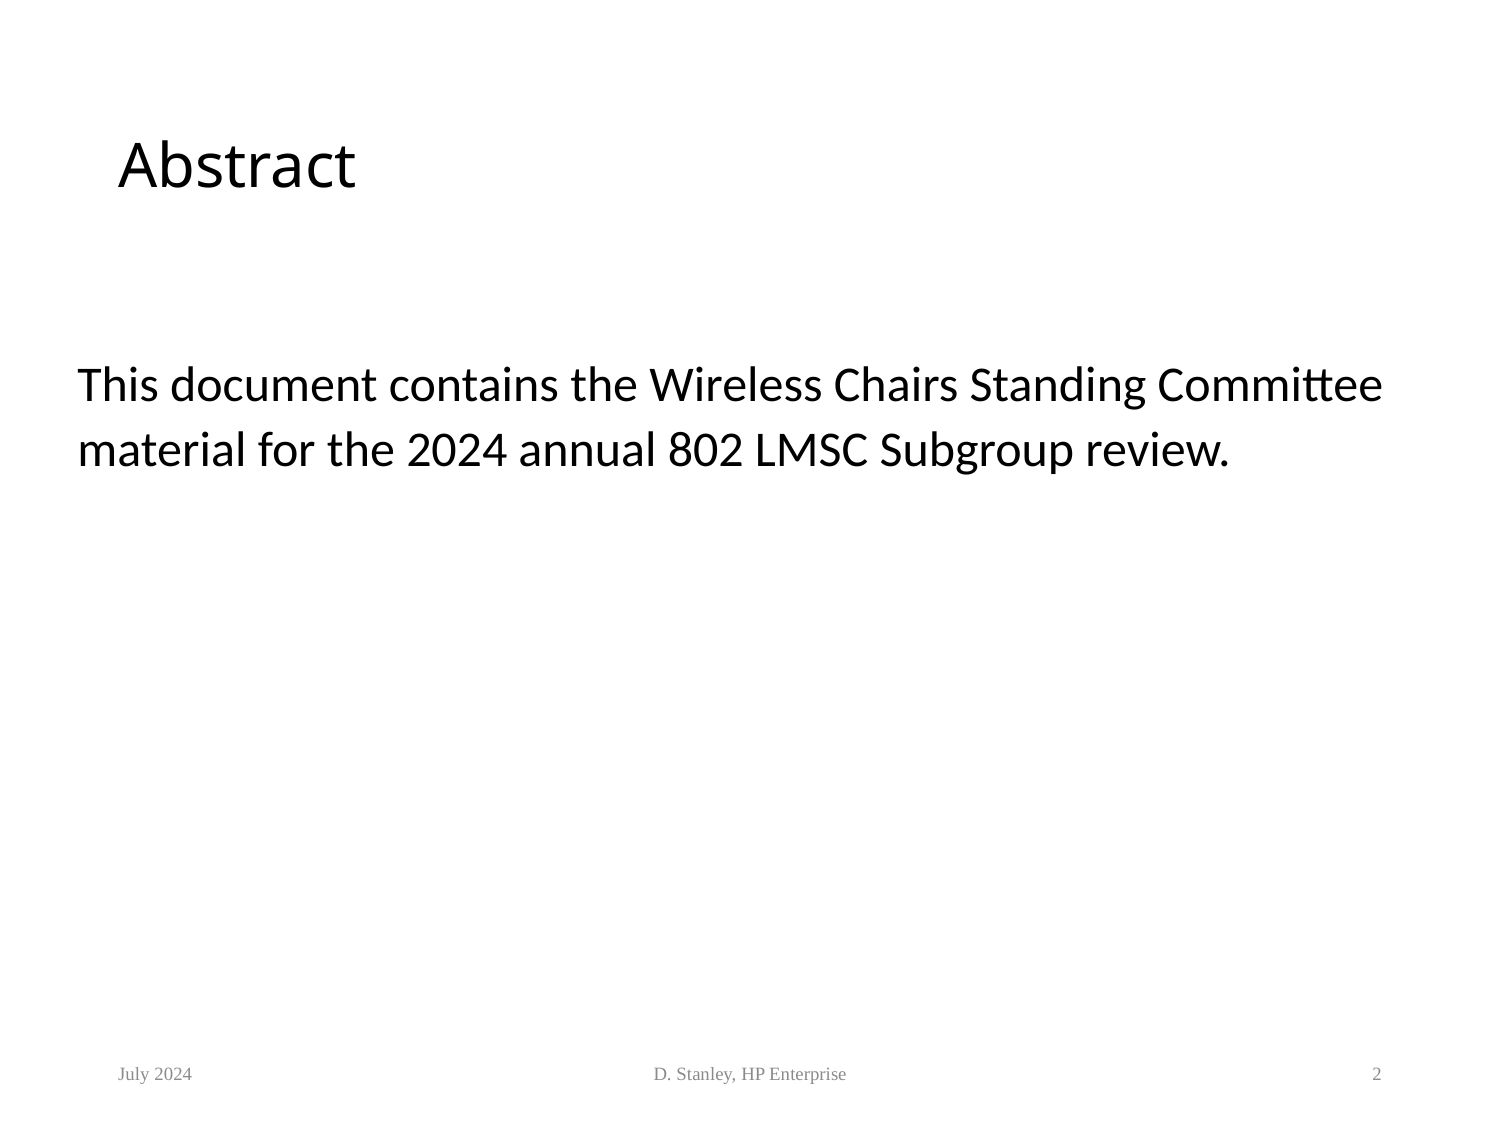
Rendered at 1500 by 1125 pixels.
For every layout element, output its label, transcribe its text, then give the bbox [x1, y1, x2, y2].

list This document contains the Wireless Chairs Standing Committee material for the 2024 annual 802 LMSC Subgroup review. [62, 337, 1463, 713]
title Abstract [103, 59, 1397, 278]
slide_number 2 [1059, 1042, 1397, 1103]
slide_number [103, 1042, 441, 1103]
footer D. Stanley, HP Enterprise [496, 1042, 1004, 1103]
